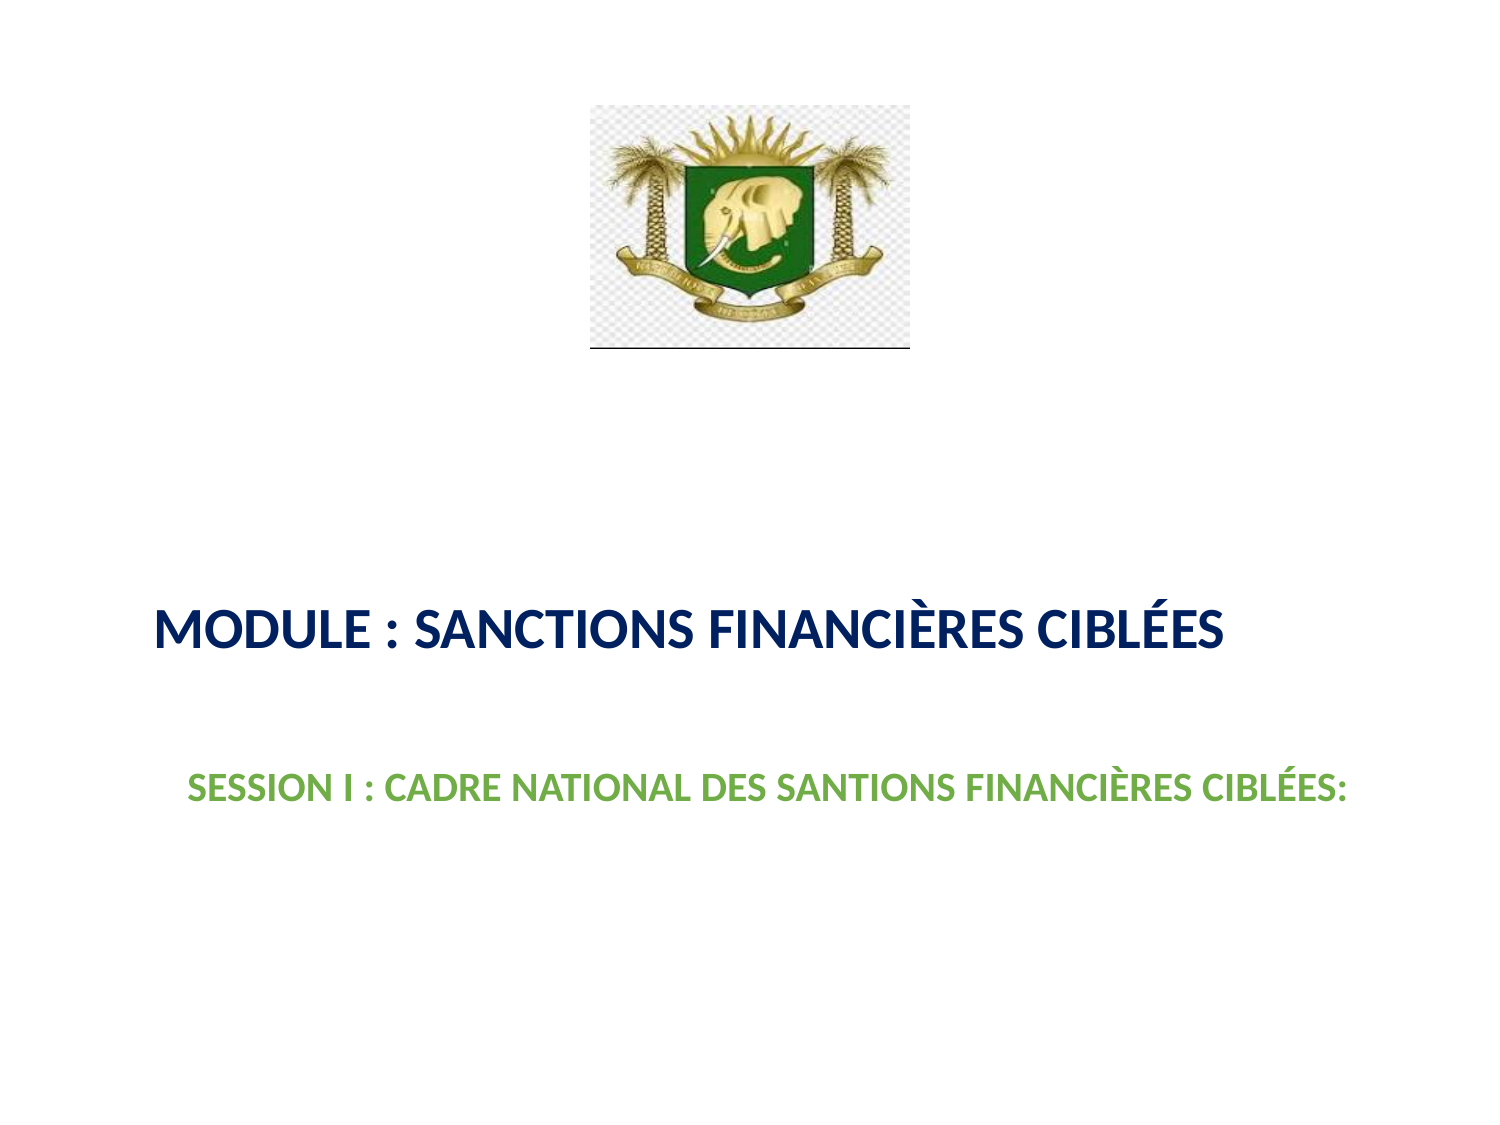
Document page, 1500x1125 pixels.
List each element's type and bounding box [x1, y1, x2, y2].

picture [590, 105, 910, 349]
text_box [25, 557, 1500, 1125]
